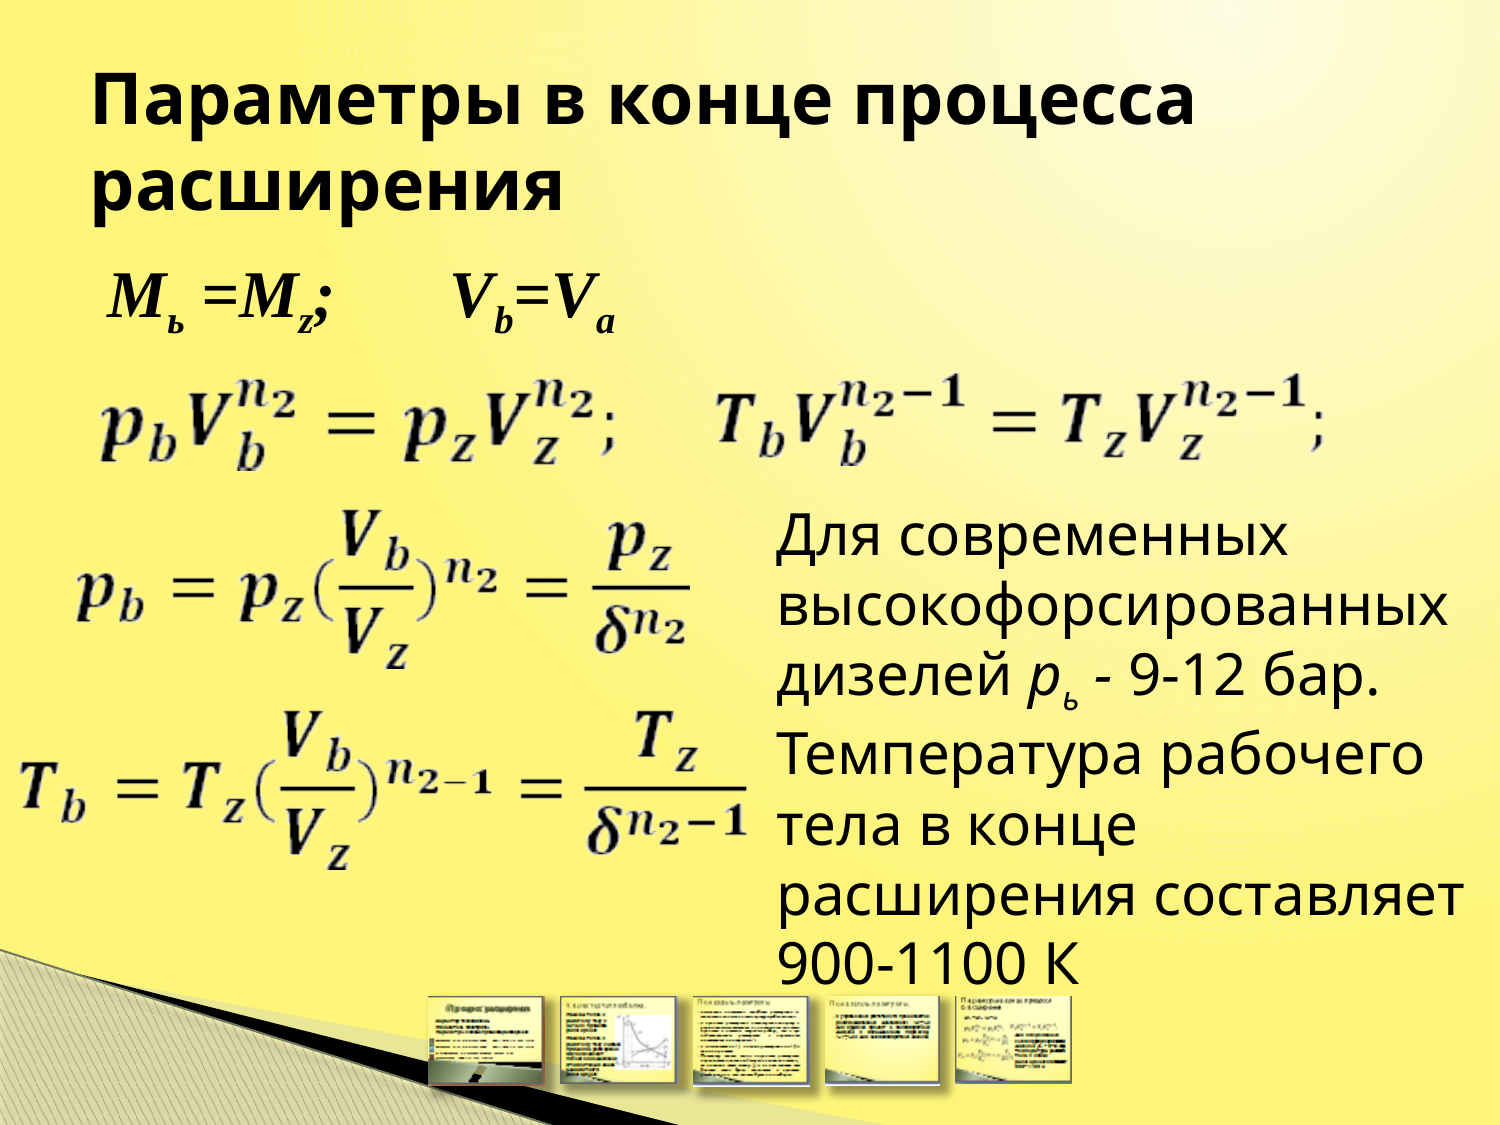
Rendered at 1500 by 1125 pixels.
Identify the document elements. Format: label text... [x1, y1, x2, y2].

text_box Для современных высокофорсированных дизелей рь - 9-12 бар. Температура рабочего тела в конце расширения составляет 900-1100 К [761, 489, 1489, 1004]
picture [100, 369, 621, 472]
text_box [428, 995, 1072, 1087]
picture [76, 503, 690, 669]
picture [17, 703, 751, 870]
list Мь =Мz; Vb=Va [75, 243, 1425, 986]
picture [714, 361, 1330, 466]
title Параметры в конце процесса расширения [75, 45, 1425, 233]
